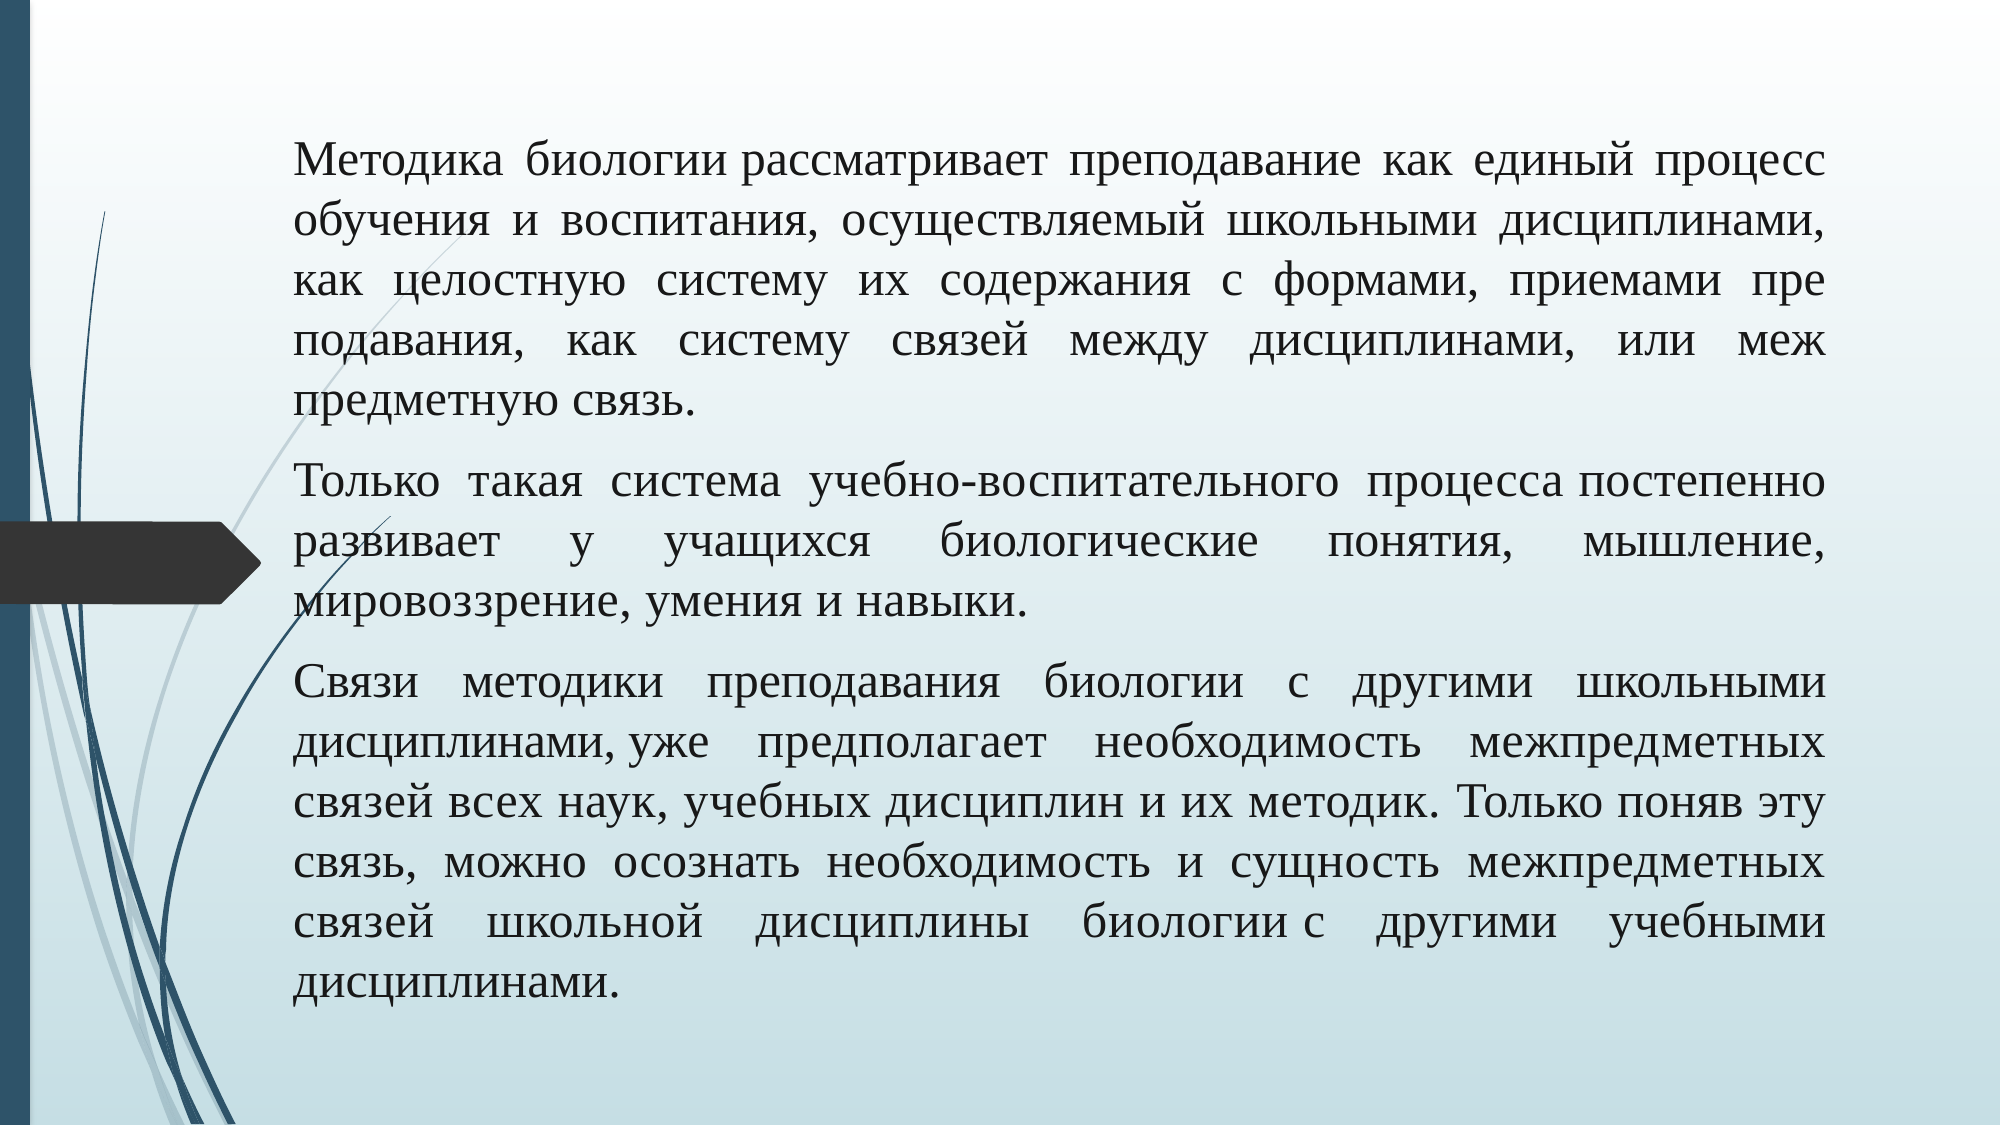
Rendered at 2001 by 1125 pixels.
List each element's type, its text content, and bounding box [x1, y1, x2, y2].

list Методика биологии рассматривает преподавание как единый процесс обучения и воспитания, осуществляемый школьными дисциплинами, как целостную систему их содержания с формами, приемами пре­подавания, как систему связей между дисциплинами, или меж­предметную связь. Только такая система учебно-воспитательного процесса постепенно развивает у учащихся биологические понятия, мыш­ление, мировоззрение, умения и навыки. Связи методики преподавания биологии с другими школь­ными дисциплинами, уже предполагает необходимость межпредметных связей всех наук, учебных дисциплин и их методик. Только поняв эту связь, можно осознать необходимость и сущность межпредметных связей школьной дисциплины биологии с другими учебными дисциплинами. [278, 105, 1842, 1094]
